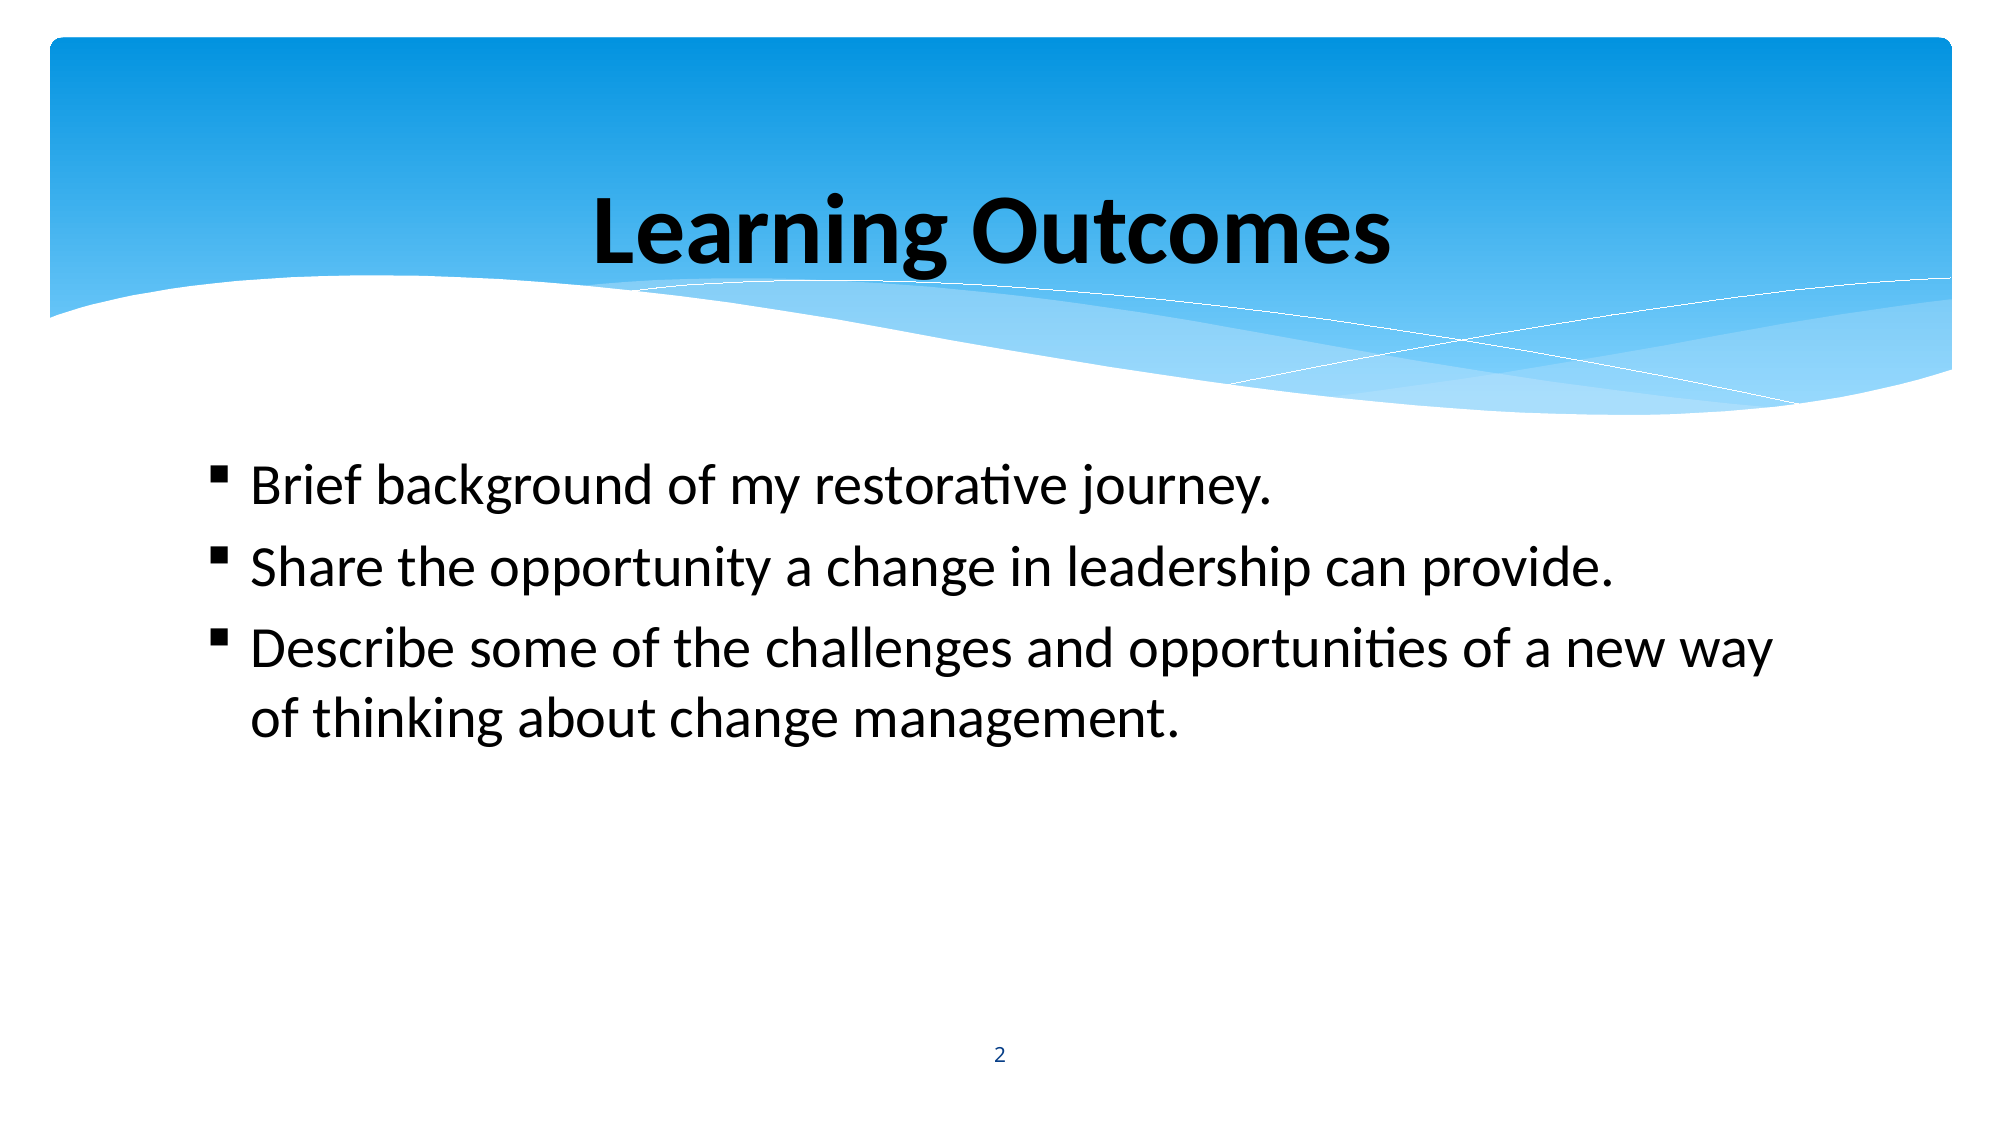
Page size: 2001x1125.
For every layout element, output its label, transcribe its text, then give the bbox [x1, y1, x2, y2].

slide_number 2 [872, 1025, 1128, 1086]
text_box Learning Outcomes [578, 156, 1469, 291]
list Brief background of my restorative journey. Share the opportunity a change in leadership can provide. Describe some of the challenges and opportunities of a new way of thinking about change management. [190, 438, 1812, 824]
